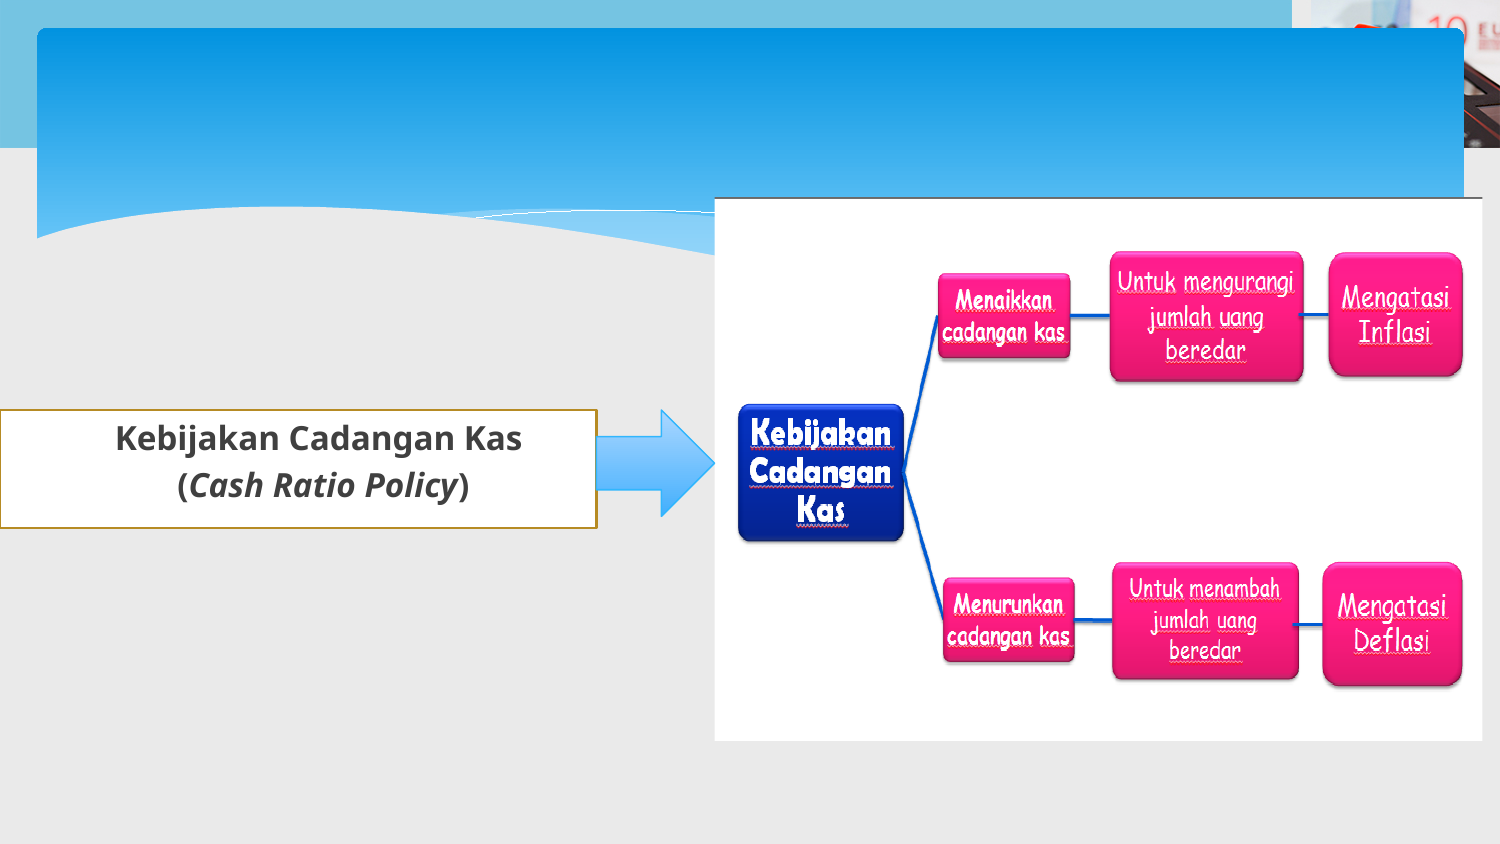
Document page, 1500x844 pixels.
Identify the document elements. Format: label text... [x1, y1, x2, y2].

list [714, 197, 1483, 741]
text_box [595, 409, 708, 518]
picture [0, 0, 1500, 844]
text_box Kebijakan Cadangan Kas (Cash Ratio Policy) [0, 409, 598, 529]
